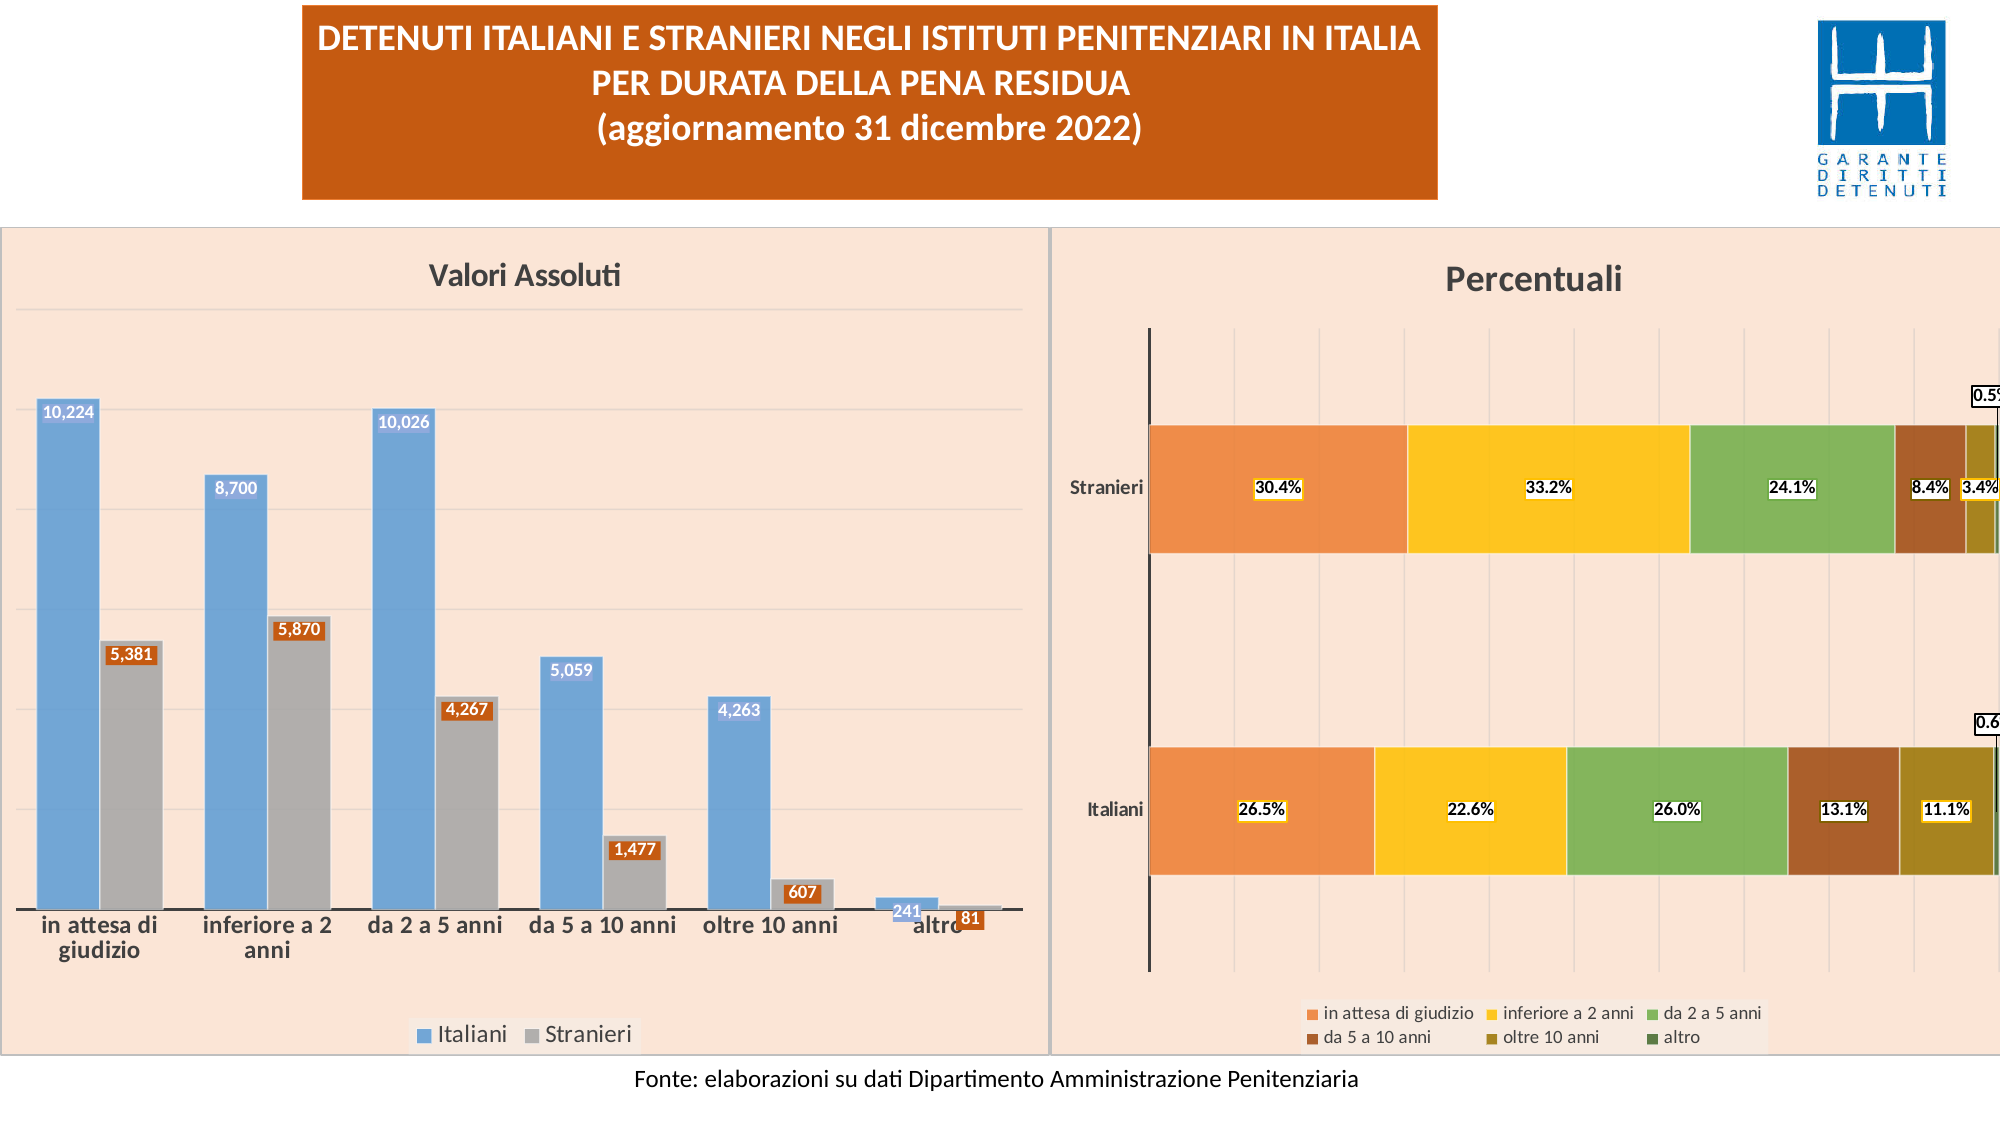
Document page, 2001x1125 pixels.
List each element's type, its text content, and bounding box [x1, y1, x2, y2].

chart [0, 226, 2000, 1056]
text_box DETENUTI ITALIANI E STRANIERI NEGLI ISTITUTI PENITENZIARI IN ITALIA PER DURATA DELLA PENA RESIDUA (aggiornamento 31 dicembre 2022) [302, 5, 1438, 200]
text_box Fonte: elaborazioni su dati Dipartimento Amministrazione Penitenziaria [619, 1056, 1376, 1101]
picture [1810, 16, 1951, 202]
